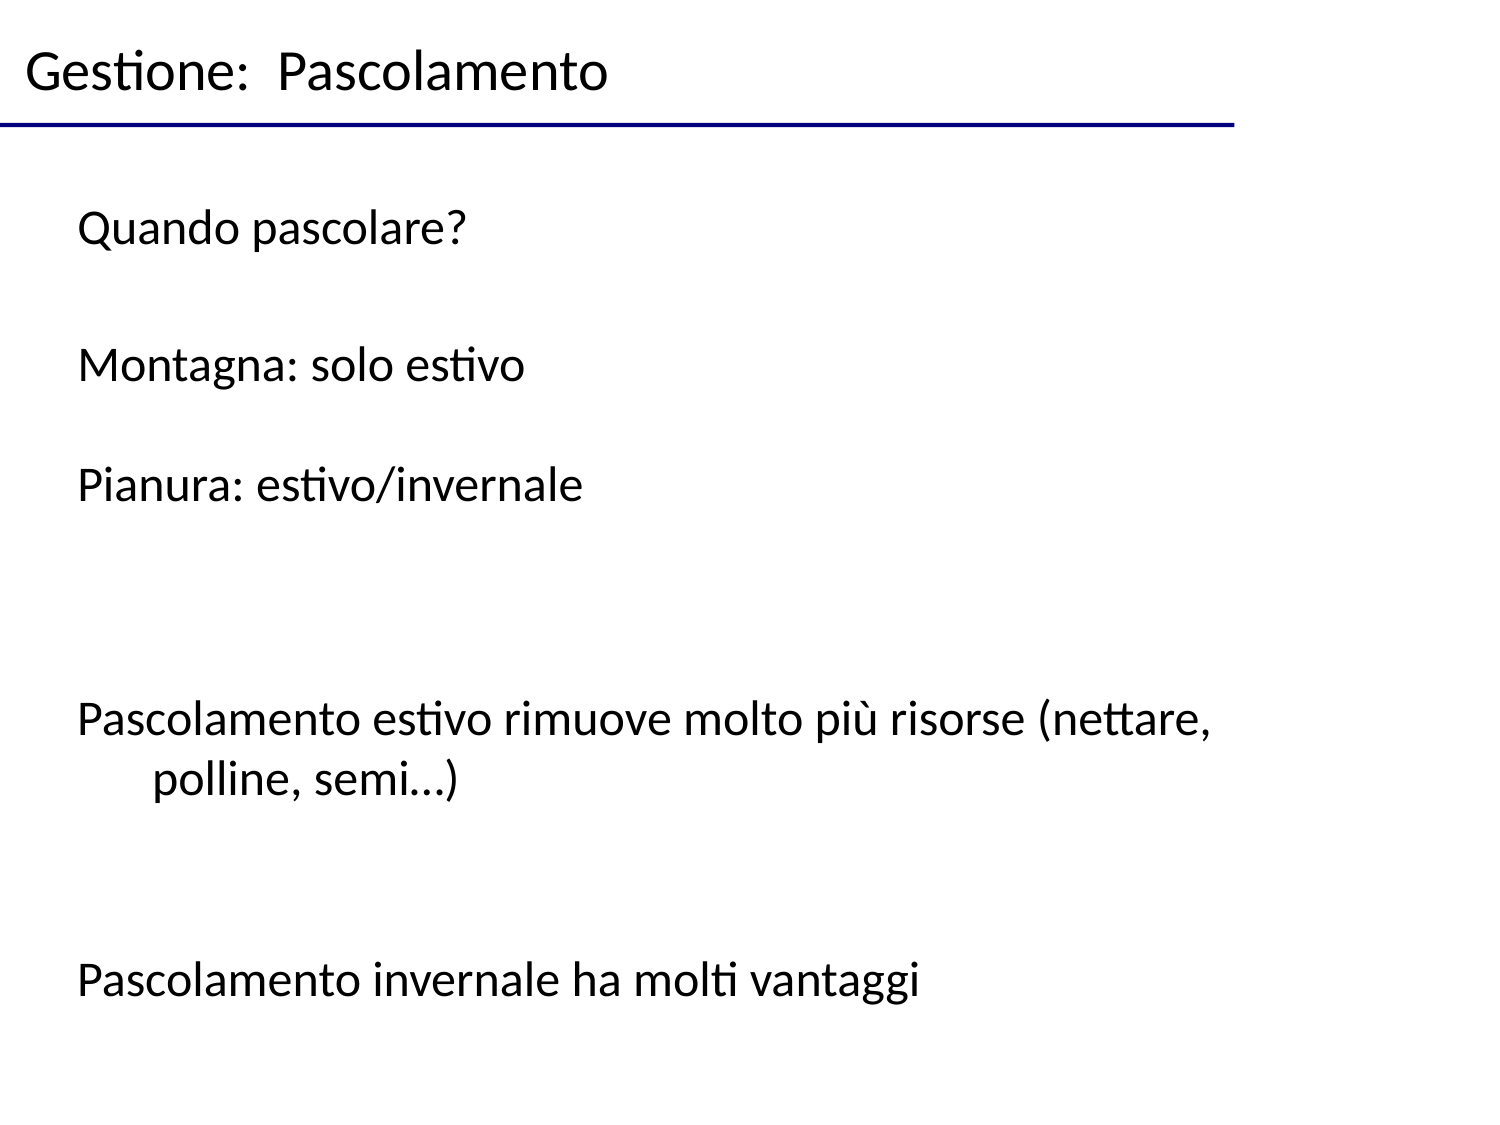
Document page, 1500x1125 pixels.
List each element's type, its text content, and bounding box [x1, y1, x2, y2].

text_box Quando pascolare? [62, 187, 688, 263]
text_box Pascolamento invernale ha molti vantaggi [62, 938, 1350, 1014]
text_box [10, 0, 1011, 728]
text_box Pascolamento estivo rimuove molto più risorse (nettare, polline, semi…) [62, 678, 1350, 813]
text_box [25, 0, 454, 150]
text_box Montagna: solo estivo Pianura: estivo/invernale [62, 324, 688, 519]
